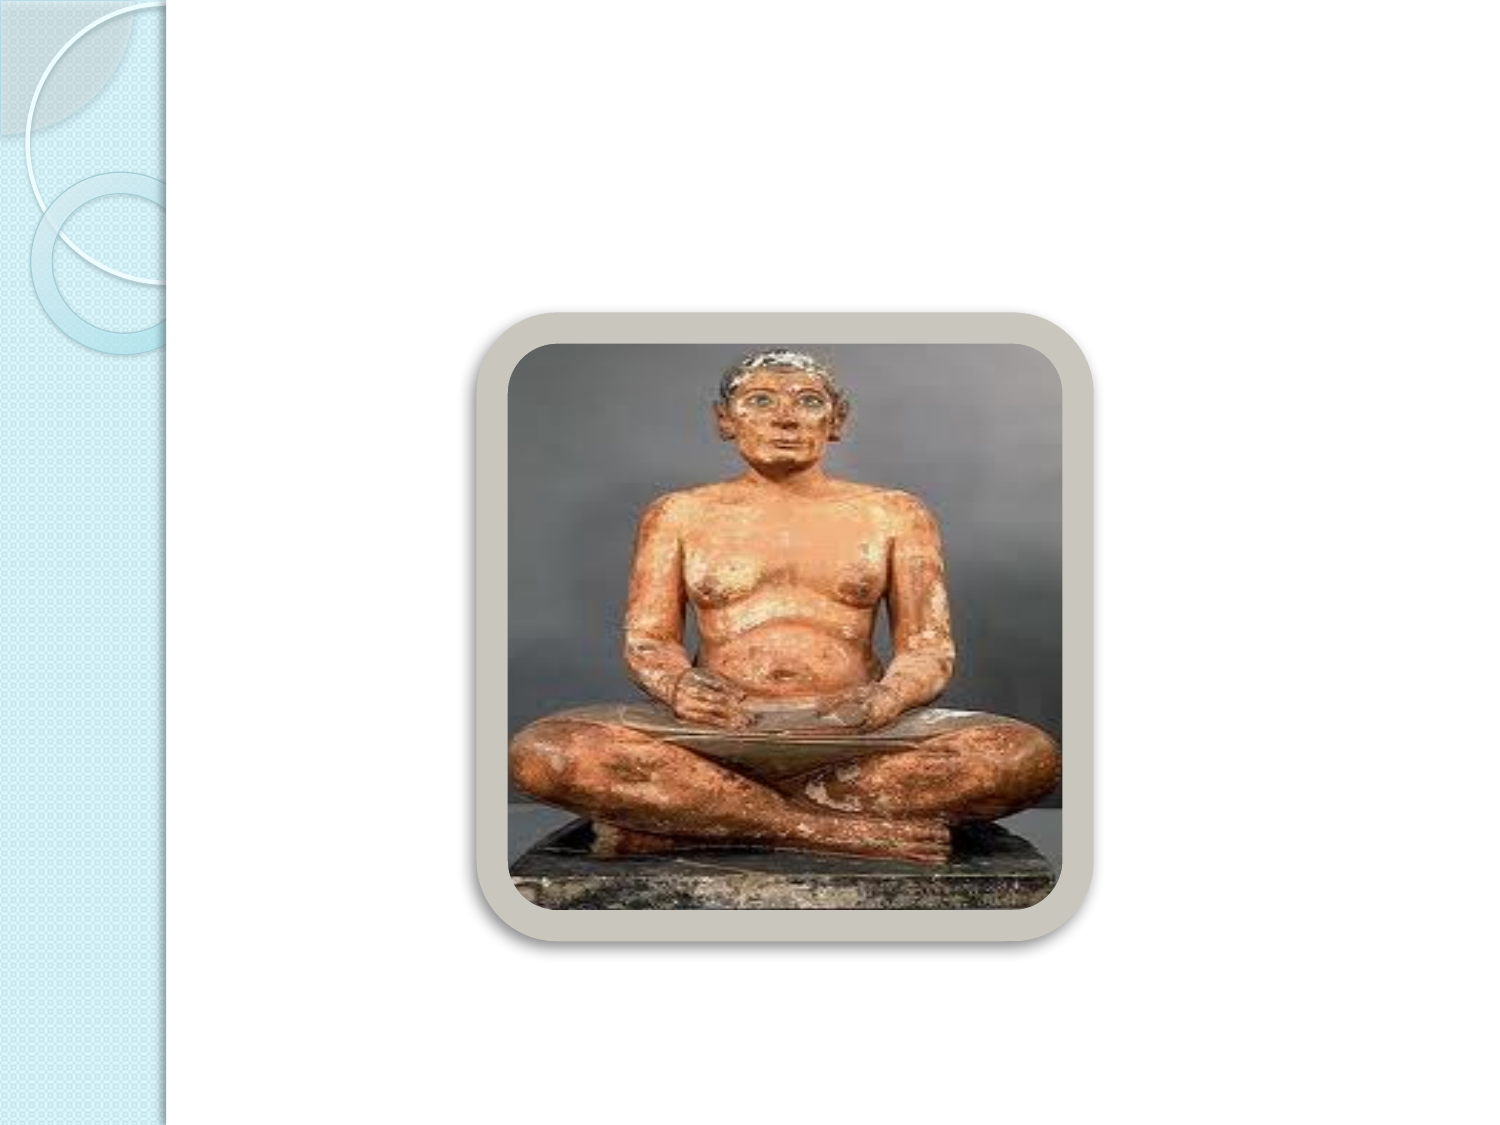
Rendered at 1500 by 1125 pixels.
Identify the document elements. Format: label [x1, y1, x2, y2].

list [491, 327, 1079, 926]
